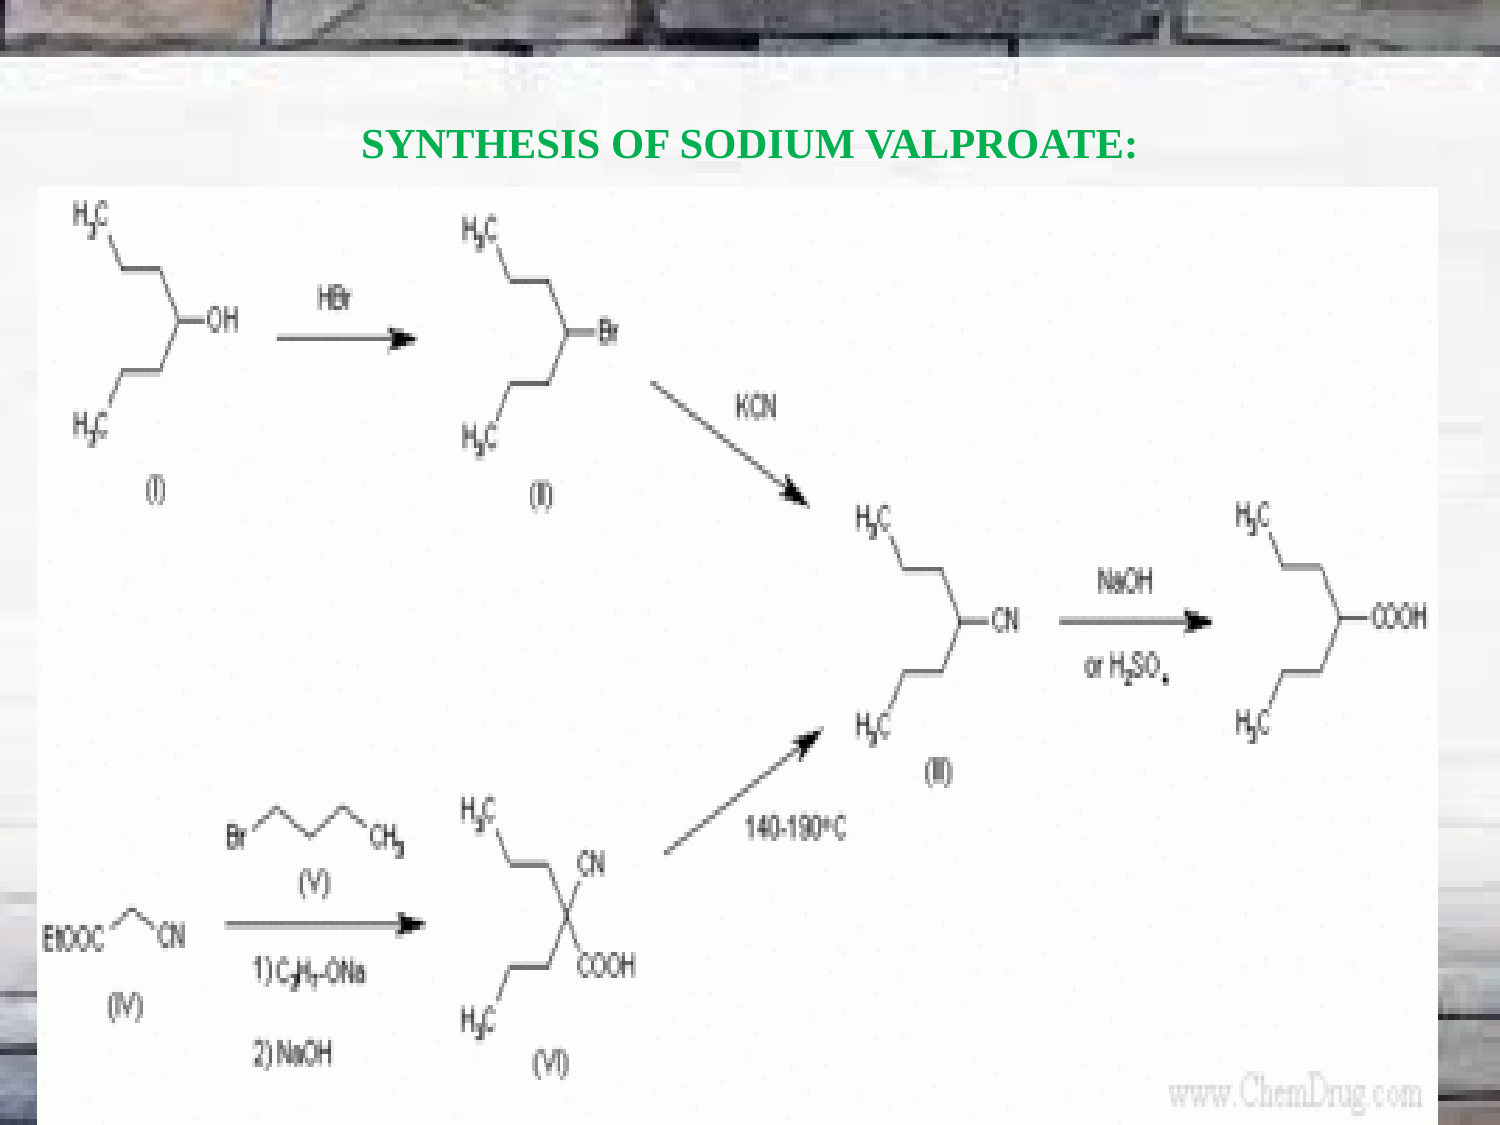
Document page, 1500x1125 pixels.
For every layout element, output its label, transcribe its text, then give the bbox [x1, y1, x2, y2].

title SYNTHESIS OF SODIUM VALPROATE: [75, 107, 1425, 185]
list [37, 187, 1438, 1125]
picture [0, 0, 1500, 1125]
